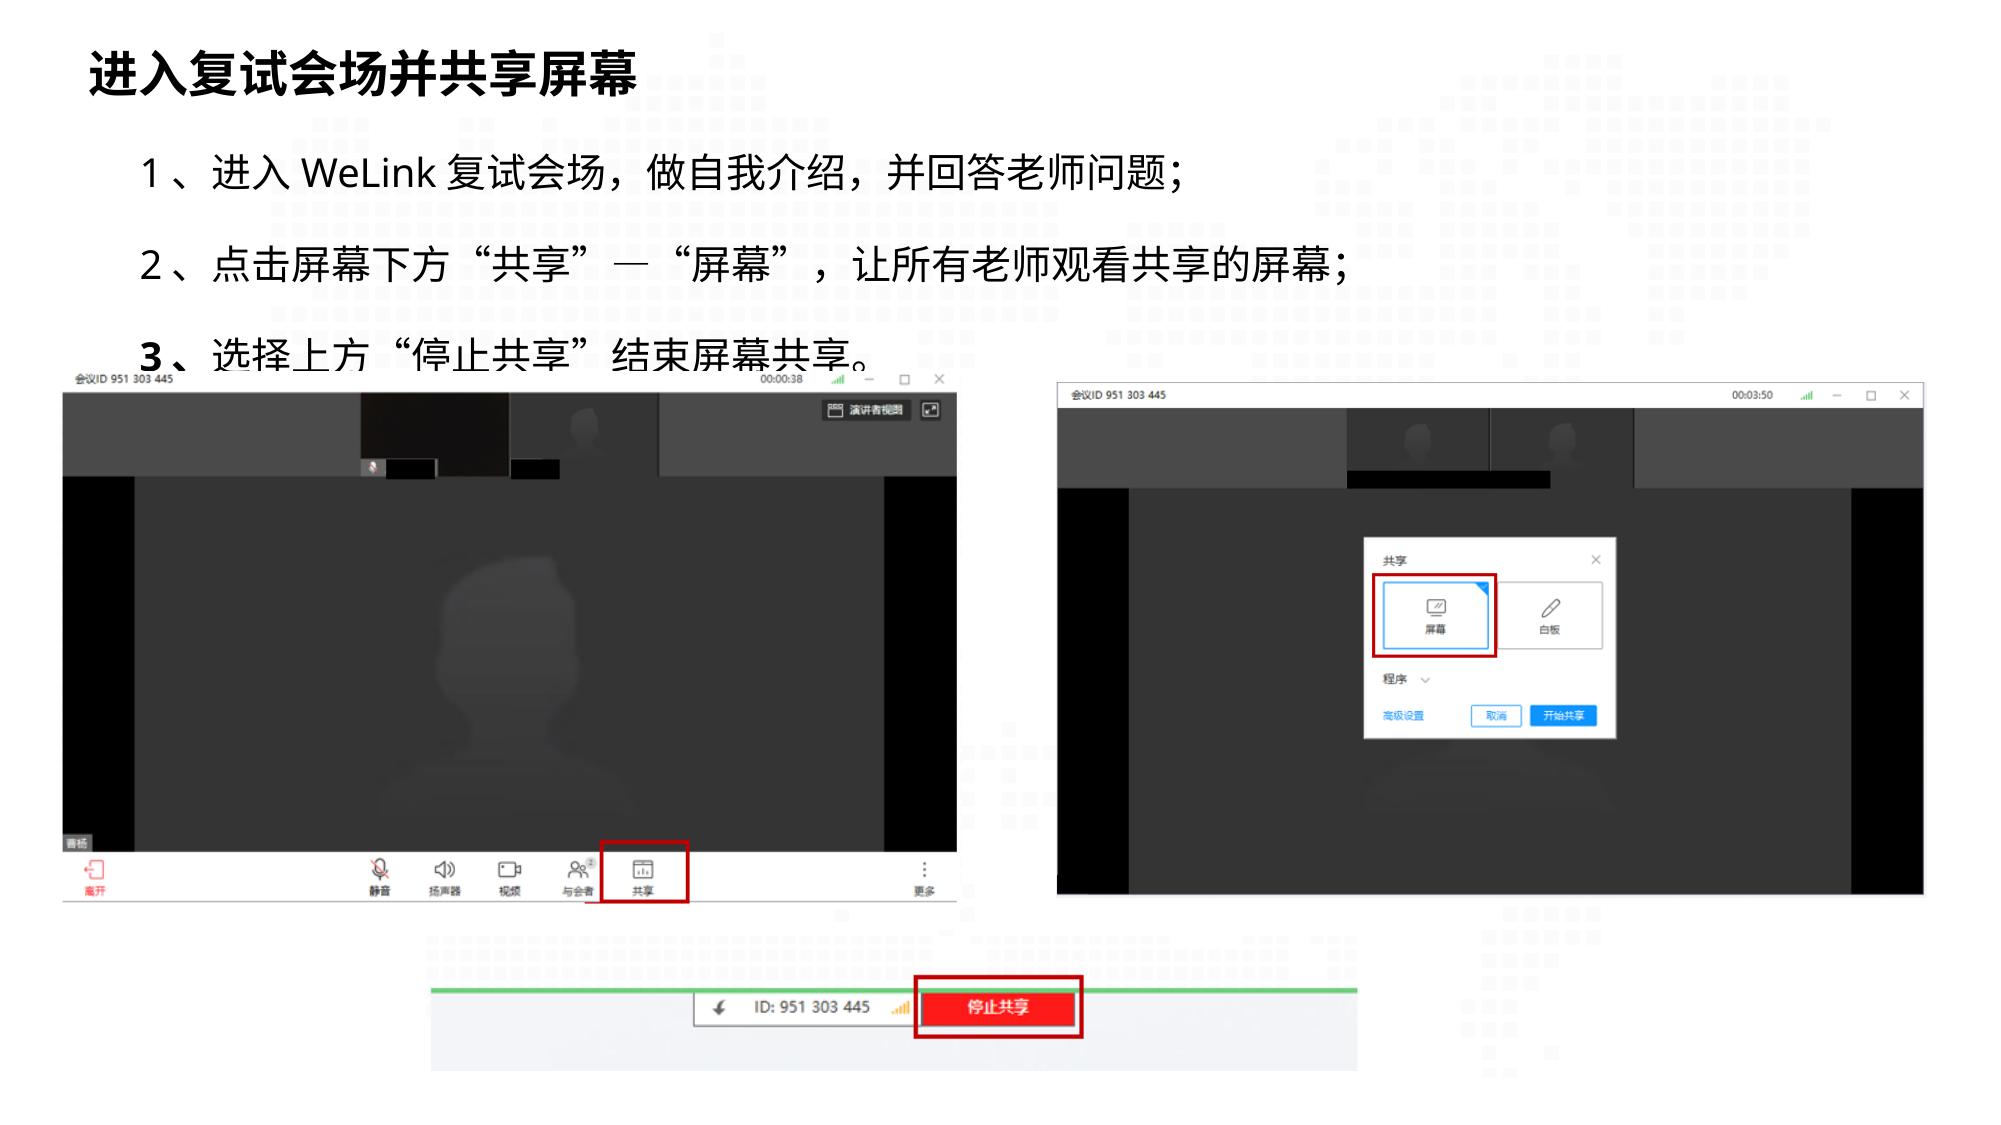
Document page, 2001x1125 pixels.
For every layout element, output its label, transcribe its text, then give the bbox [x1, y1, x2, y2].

picture [1056, 382, 1927, 898]
picture [424, 936, 1362, 1071]
picture [59, 371, 962, 909]
title 进入复试会场并共享屏幕 [73, 0, 868, 111]
subtitle 1、进入WeLink复试会场，做自我介绍，并回答老师问题； 2、点击屏幕下方“共享”—“屏幕”，让所有老师观看共享的屏幕； 3、选择上方“停止共享”结束屏幕共享。 [124, 116, 1765, 388]
